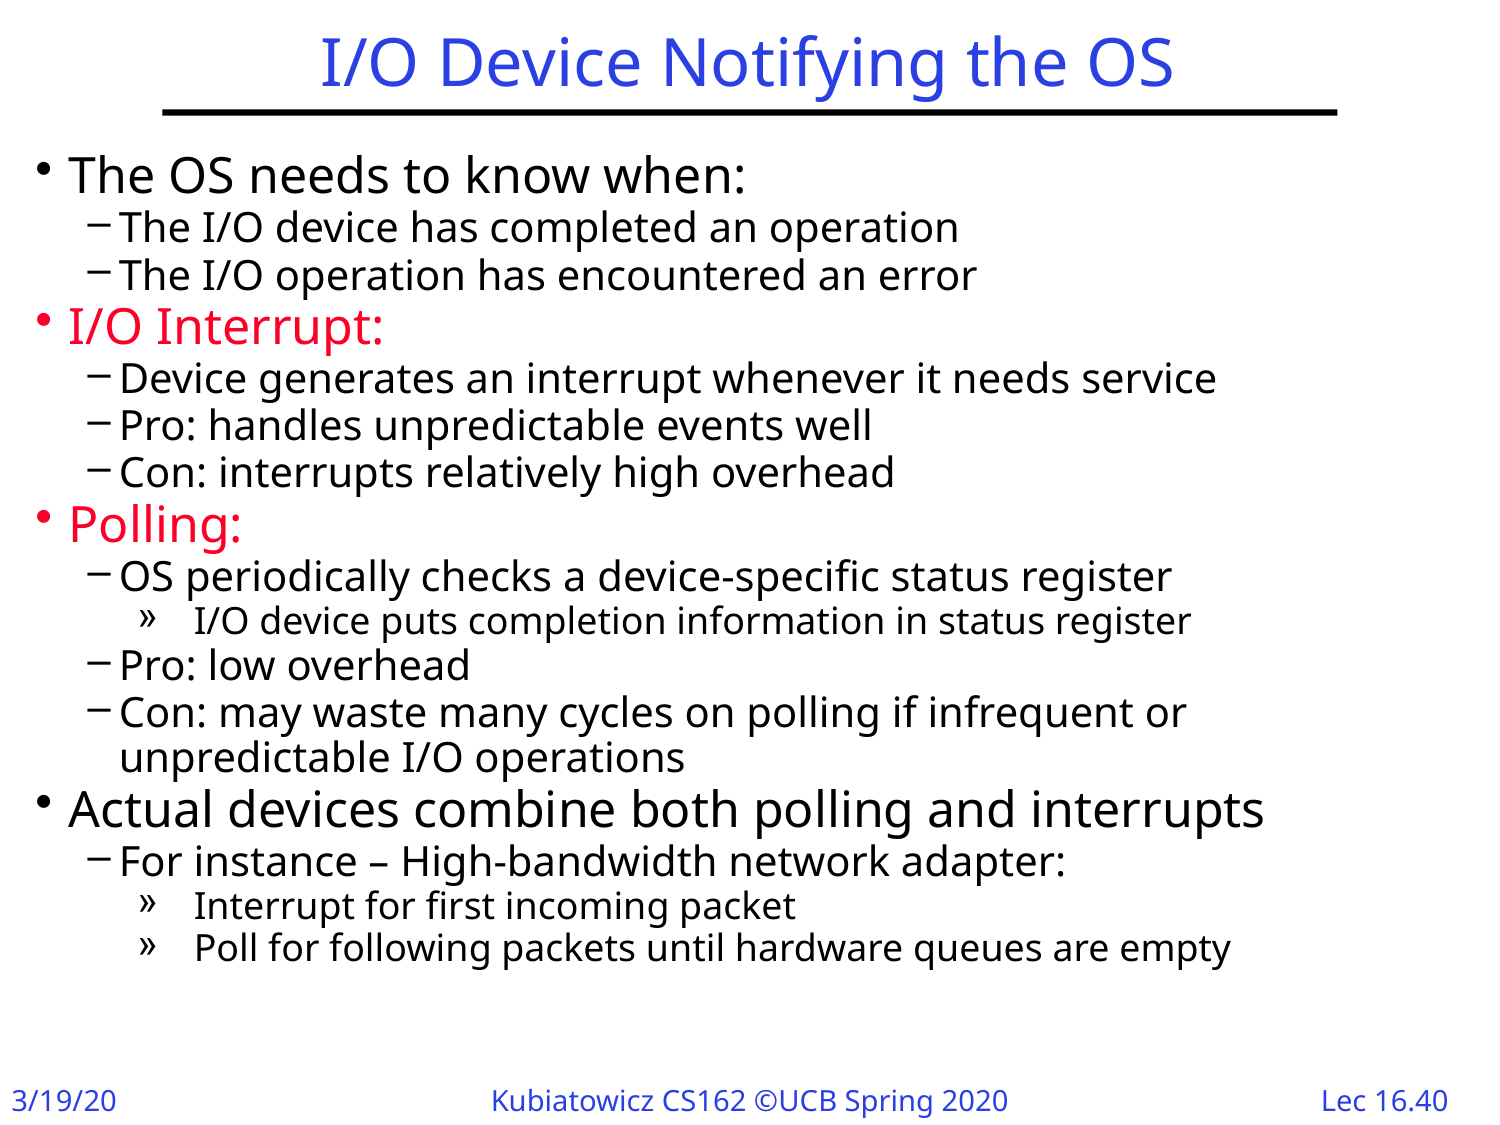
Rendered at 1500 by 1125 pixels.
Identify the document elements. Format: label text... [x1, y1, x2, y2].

list The OS needs to know when: The I/O device has completed an operation The I/O operation has encountered an error I/O Interrupt: Device generates an interrupt whenever it needs service Pro: handles unpredictable events well Con: interrupts relatively high overhead Polling: OS periodically checks a device-specific status register I/O device puts completion information in status register Pro: low overhead Con: may waste many cycles on polling if infrequent or unpredictable I/O operations Actual devices combine both polling and interrupts For instance – High-bandwidth network adapter: Interrupt for first incoming packet Poll for following packets until hardware queues are empty [24, 146, 1450, 1045]
title I/O Device Notifying the OS [159, 24, 1338, 146]
